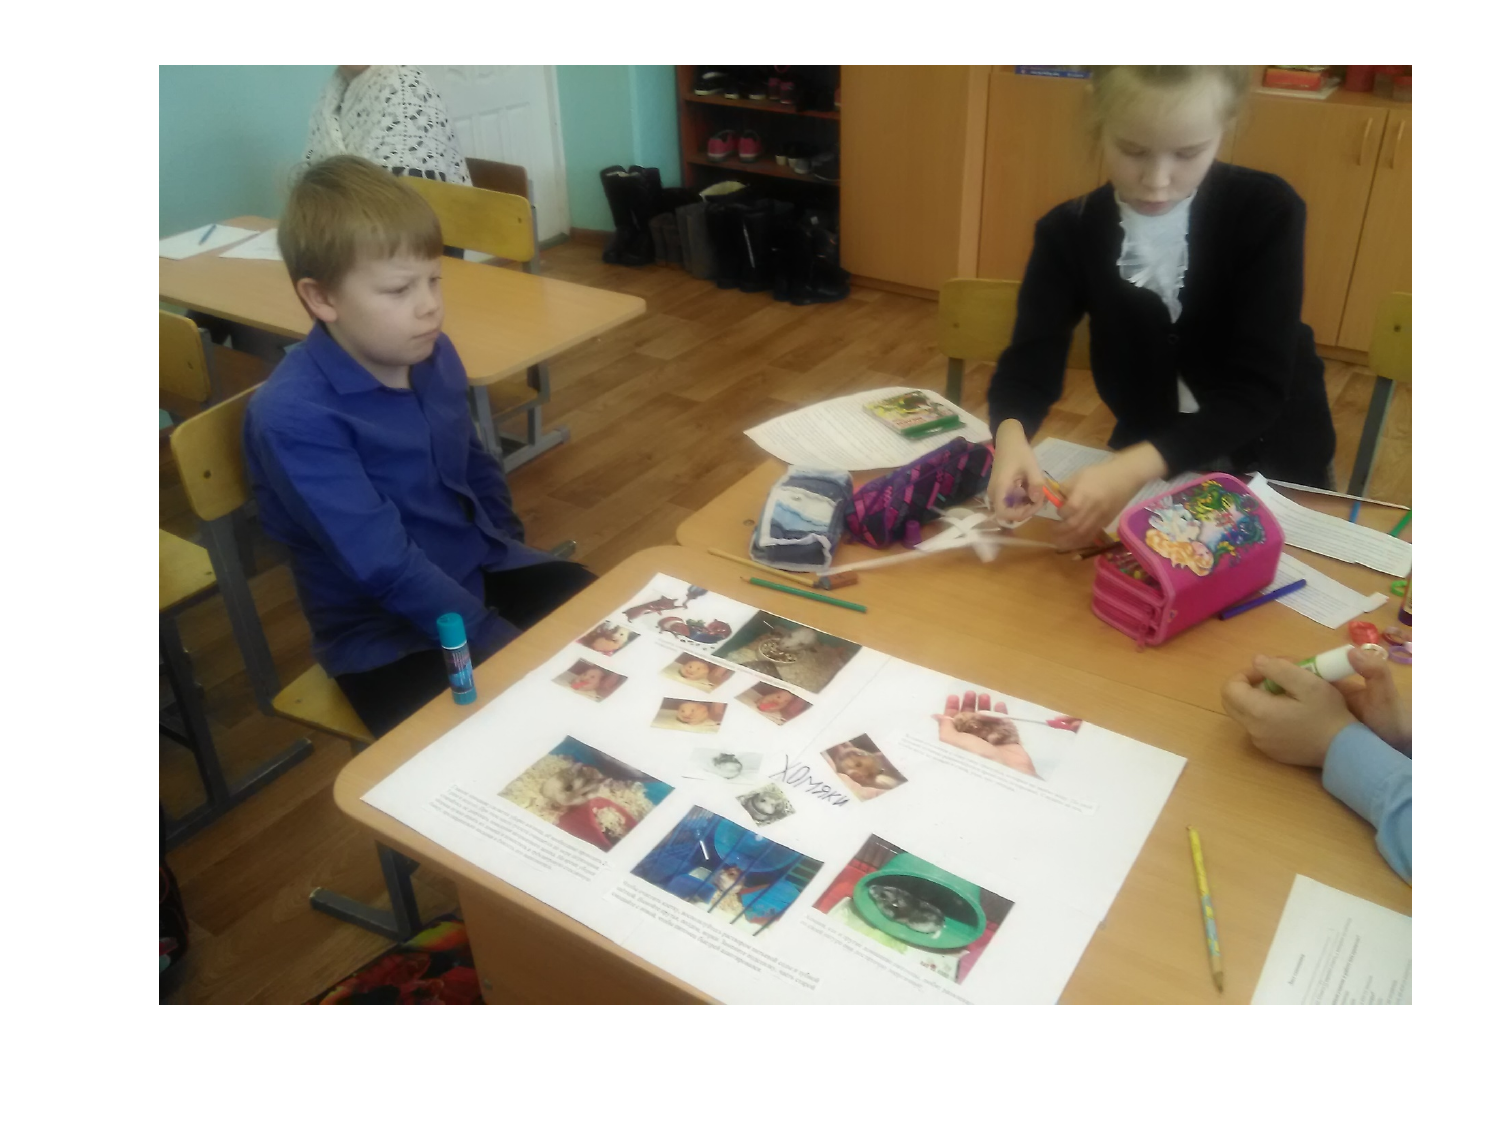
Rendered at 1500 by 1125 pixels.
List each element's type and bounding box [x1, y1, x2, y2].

list [159, 65, 1413, 1006]
